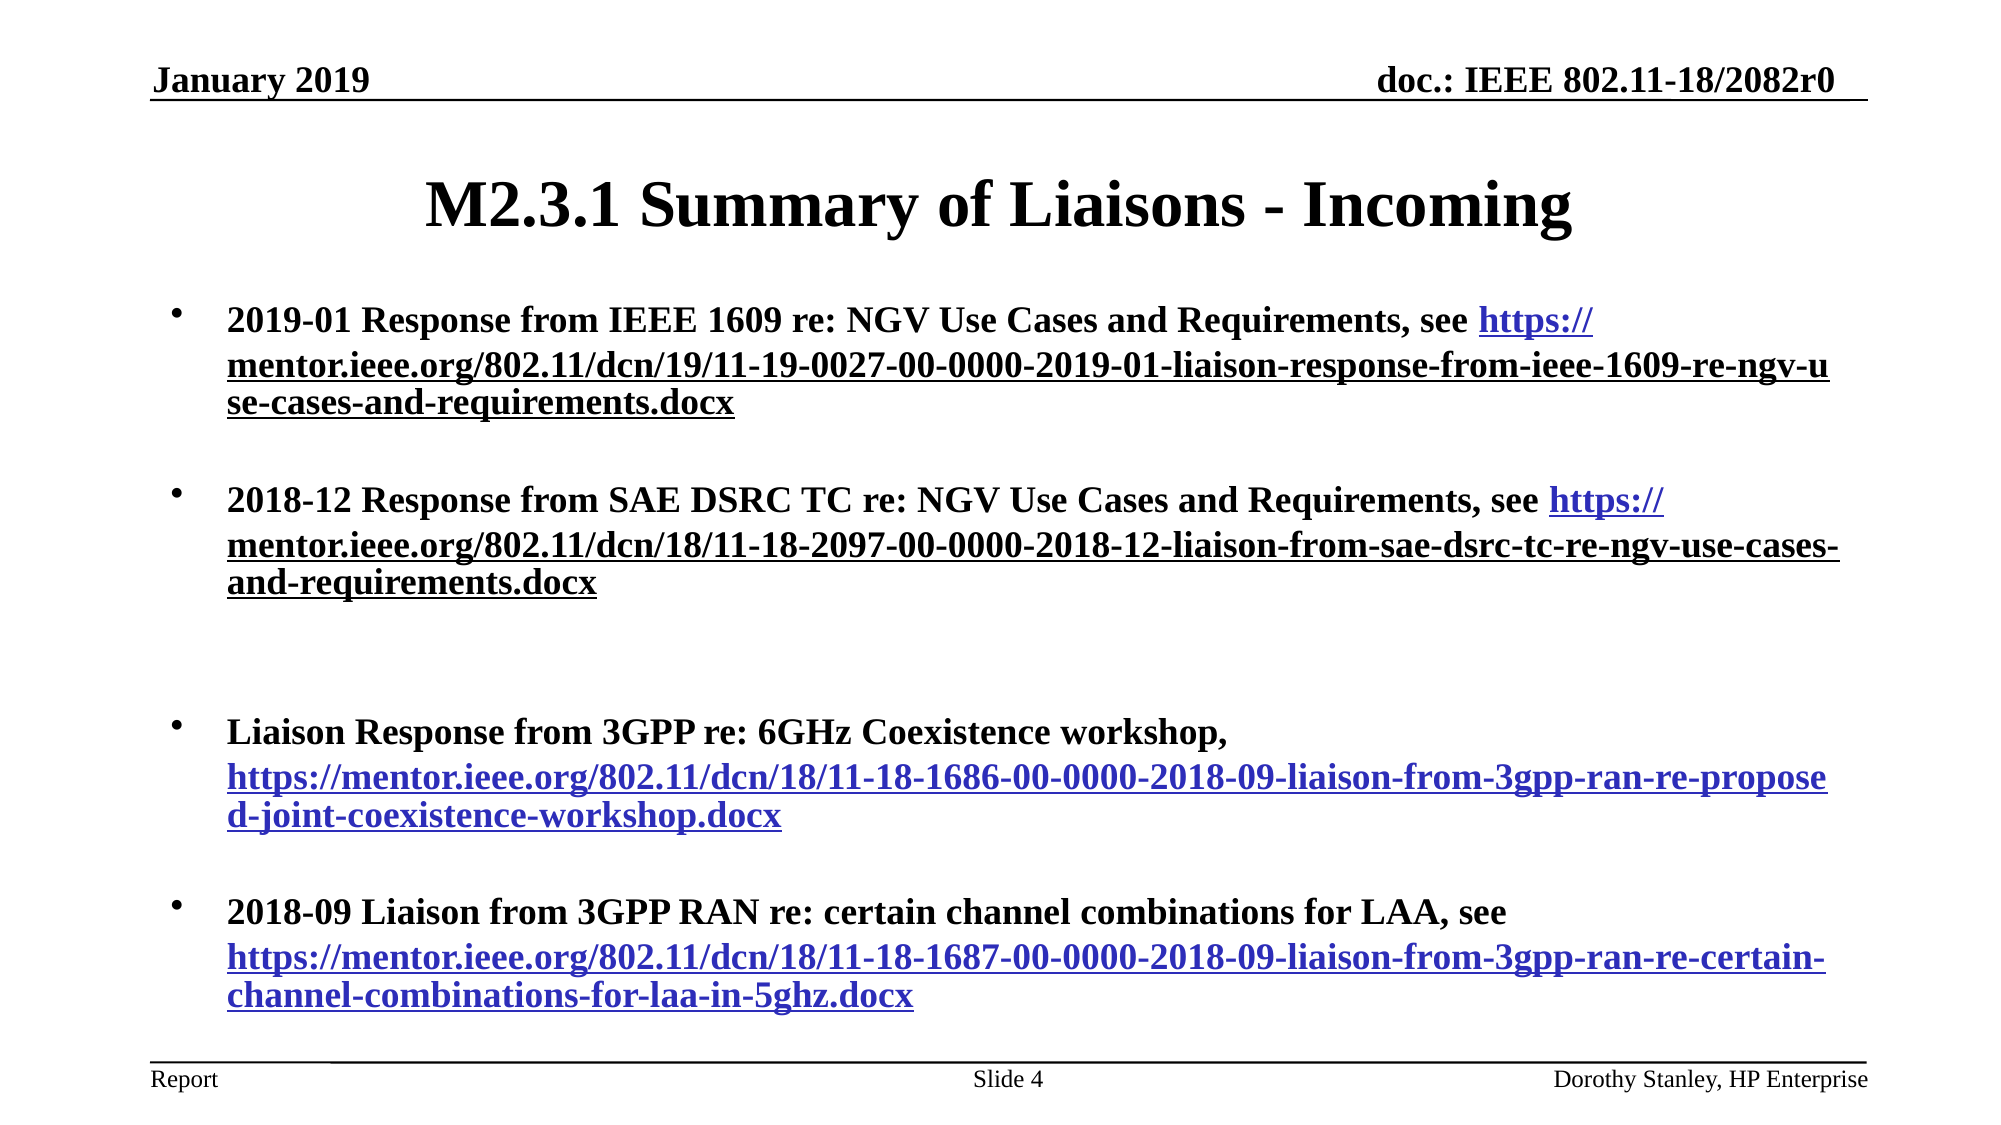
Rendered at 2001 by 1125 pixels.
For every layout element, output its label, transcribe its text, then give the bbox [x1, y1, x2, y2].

list 2019-01 Response from IEEE 1609 re: NGV Use Cases and Requirements, see https://mentor.ieee.org/802.11/dcn/19/11-19-0027-00-0000-2019-01-liaison-response-from-ieee-1609-re-ngv-use-cases-and-requirements.docx 2018-12 Response from SAE DSRC TC re: NGV Use Cases and Requirements, see https://mentor.ieee.org/802.11/dcn/18/11-18-2097-00-0000-2018-12-liaison-from-sae-dsrc-tc-re-ngv-use-cases-and-requirements.docx Liaison Response from 3GPP re: 6GHz Coexistence workshop, https://mentor.ieee.org/802.11/dcn/18/11-18-1686-00-0000-2018-09-liaison-from-3gpp-ran-re-proposed-joint-coexistence-workshop.docx 2018-09 Liaison from 3GPP RAN re: certain channel combinations for LAA, see https://mentor.ieee.org/802.11/dcn/18/11-18-1687-00-0000-2018-09-liaison-from-3gpp-ran-re-certain-channel-combinations-for-laa-in-5ghz.docx [155, 287, 1856, 963]
footer Dorothy Stanley, HP Enterprise [1512, 1061, 1869, 1093]
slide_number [152, 54, 406, 101]
title M2.3.1 Summary of Liaisons - Incoming [150, 112, 1850, 288]
slide_number Slide 4 [964, 1061, 1053, 1093]
